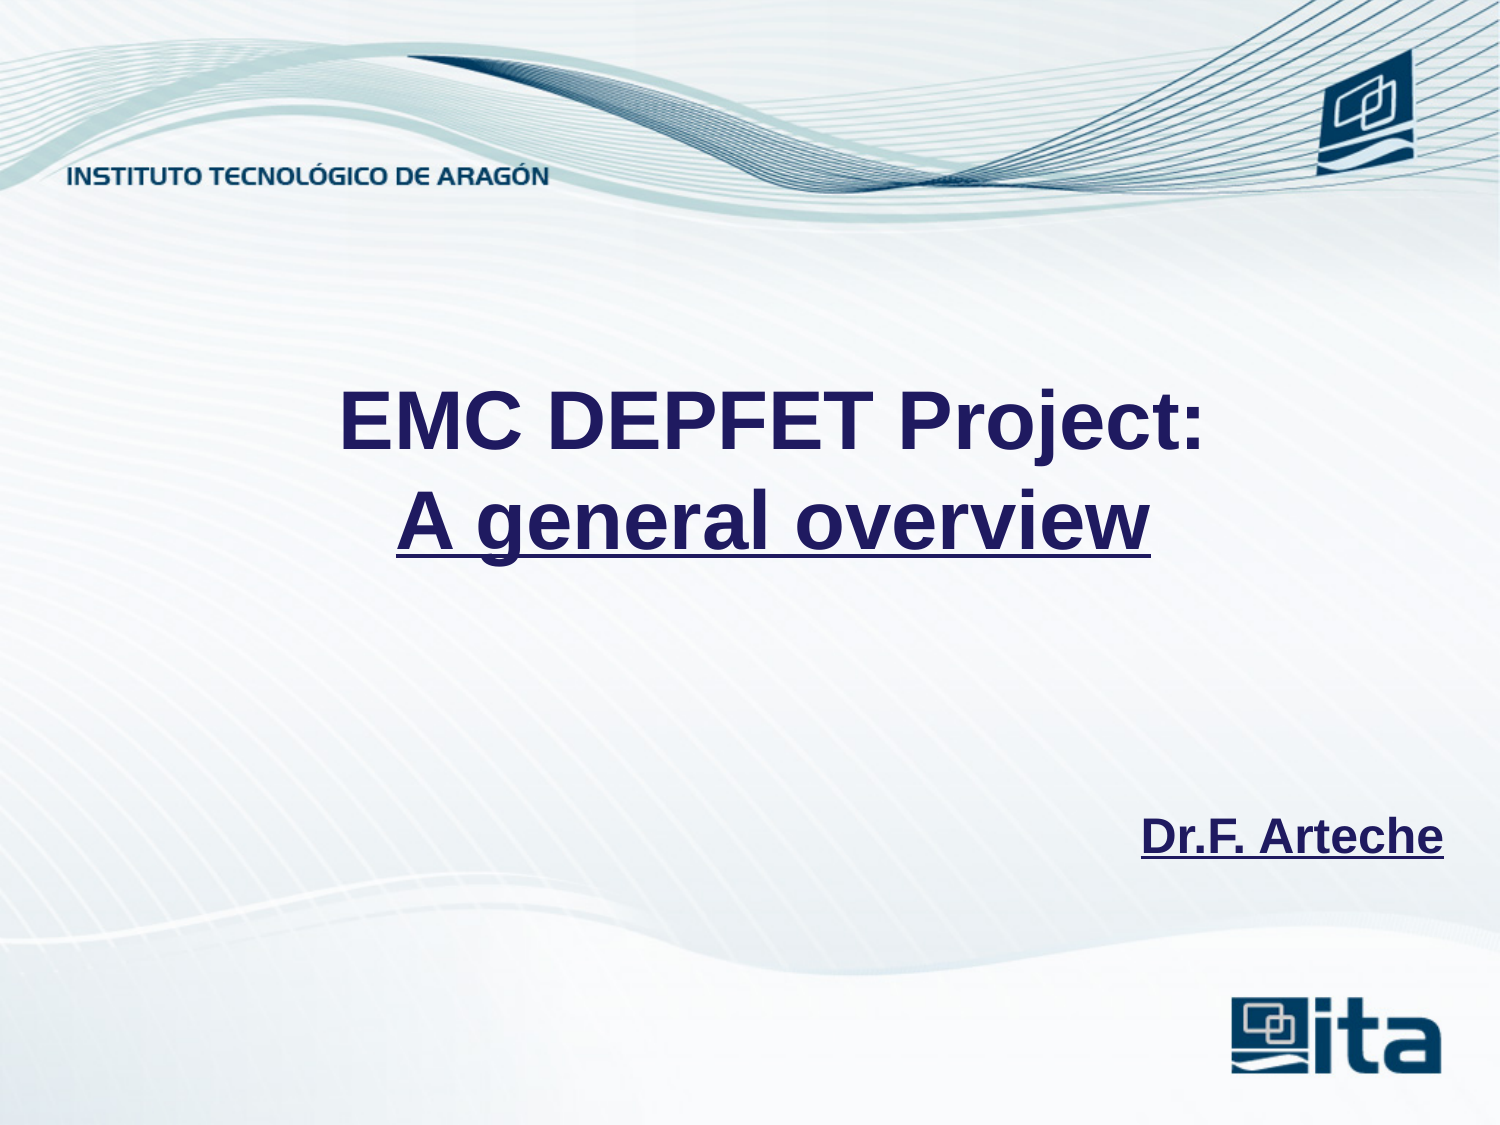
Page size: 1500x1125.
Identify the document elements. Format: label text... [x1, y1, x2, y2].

picture [0, 0, 1500, 1125]
text_box EMC DEPFET Project: A general overview [74, 322, 1472, 610]
title Dr.F. Arteche [62, 712, 1460, 954]
